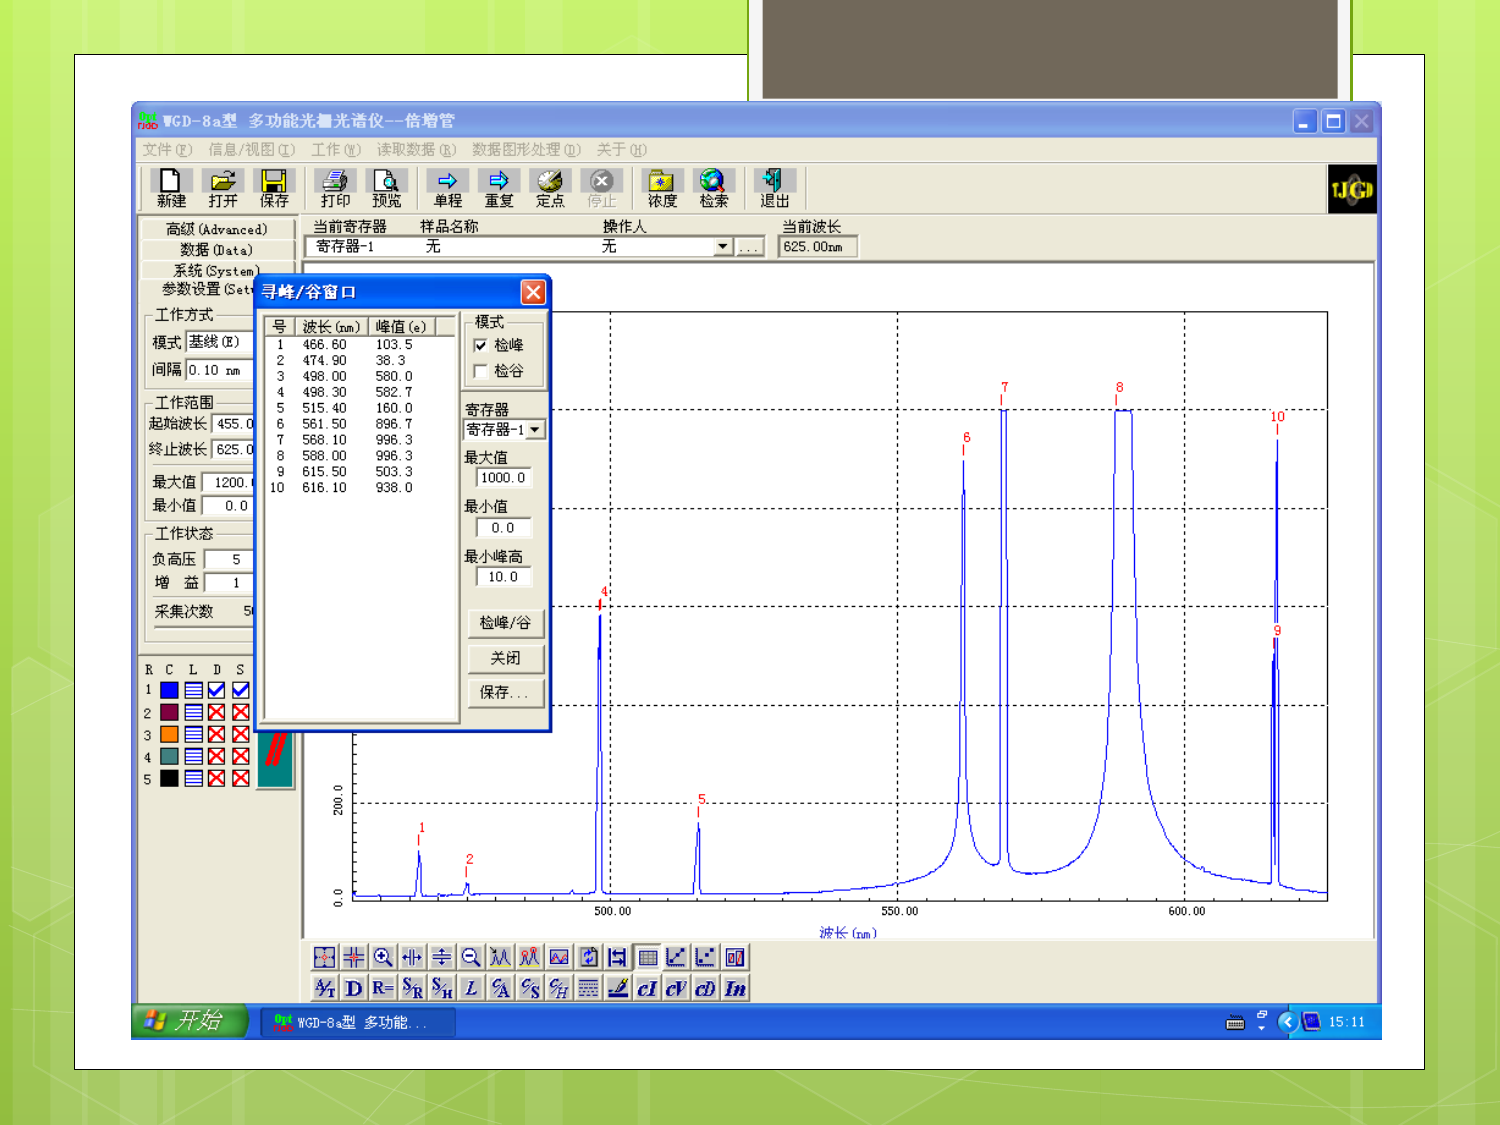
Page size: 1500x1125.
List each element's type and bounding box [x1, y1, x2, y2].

picture [131, 101, 1383, 1040]
